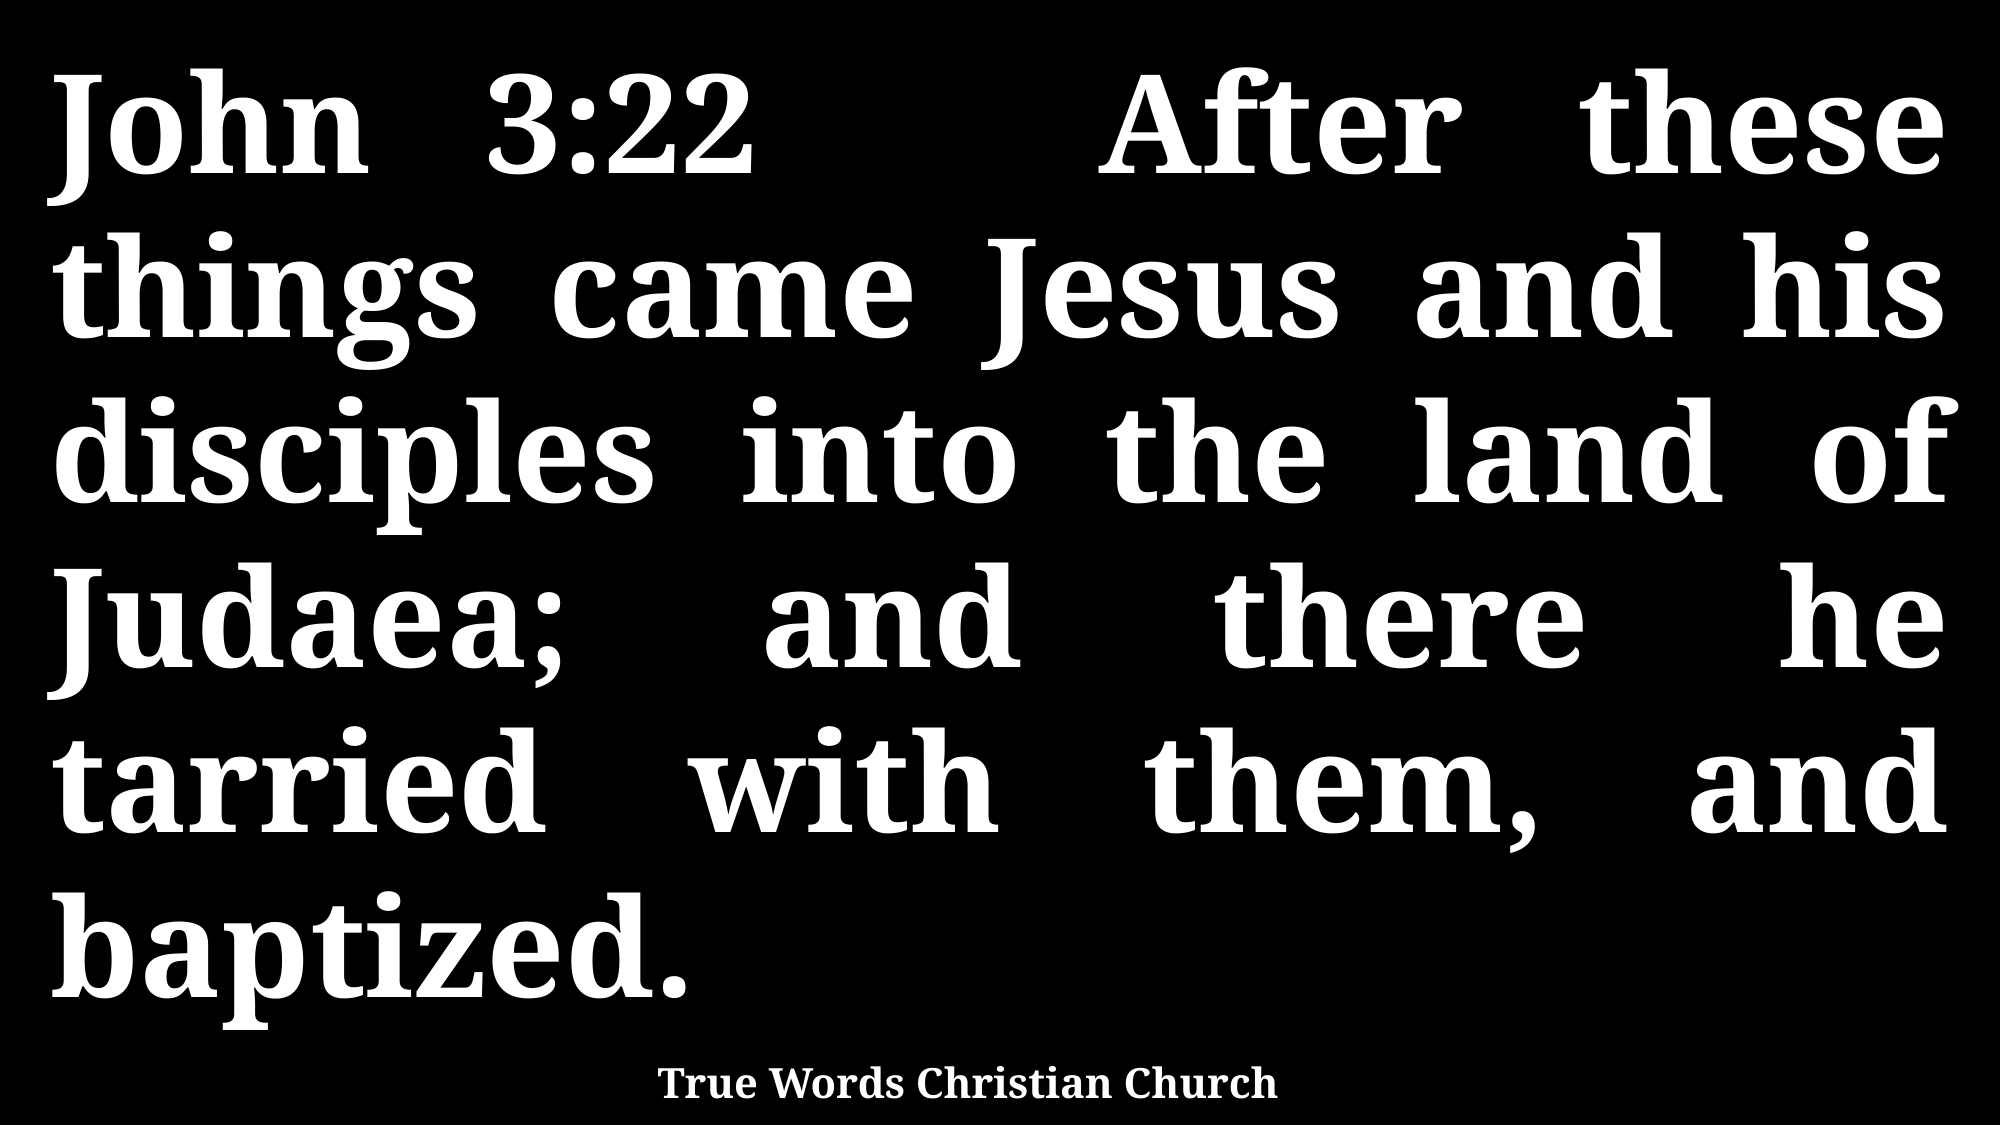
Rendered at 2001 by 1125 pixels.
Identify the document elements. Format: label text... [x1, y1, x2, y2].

text_box True Words Christian Church [642, 1049, 1294, 1114]
text_box John 3:22 After these things came Jesus and his disciples into the land of Judaea; and there he tarried with them, and baptized. [35, 28, 1965, 1033]
